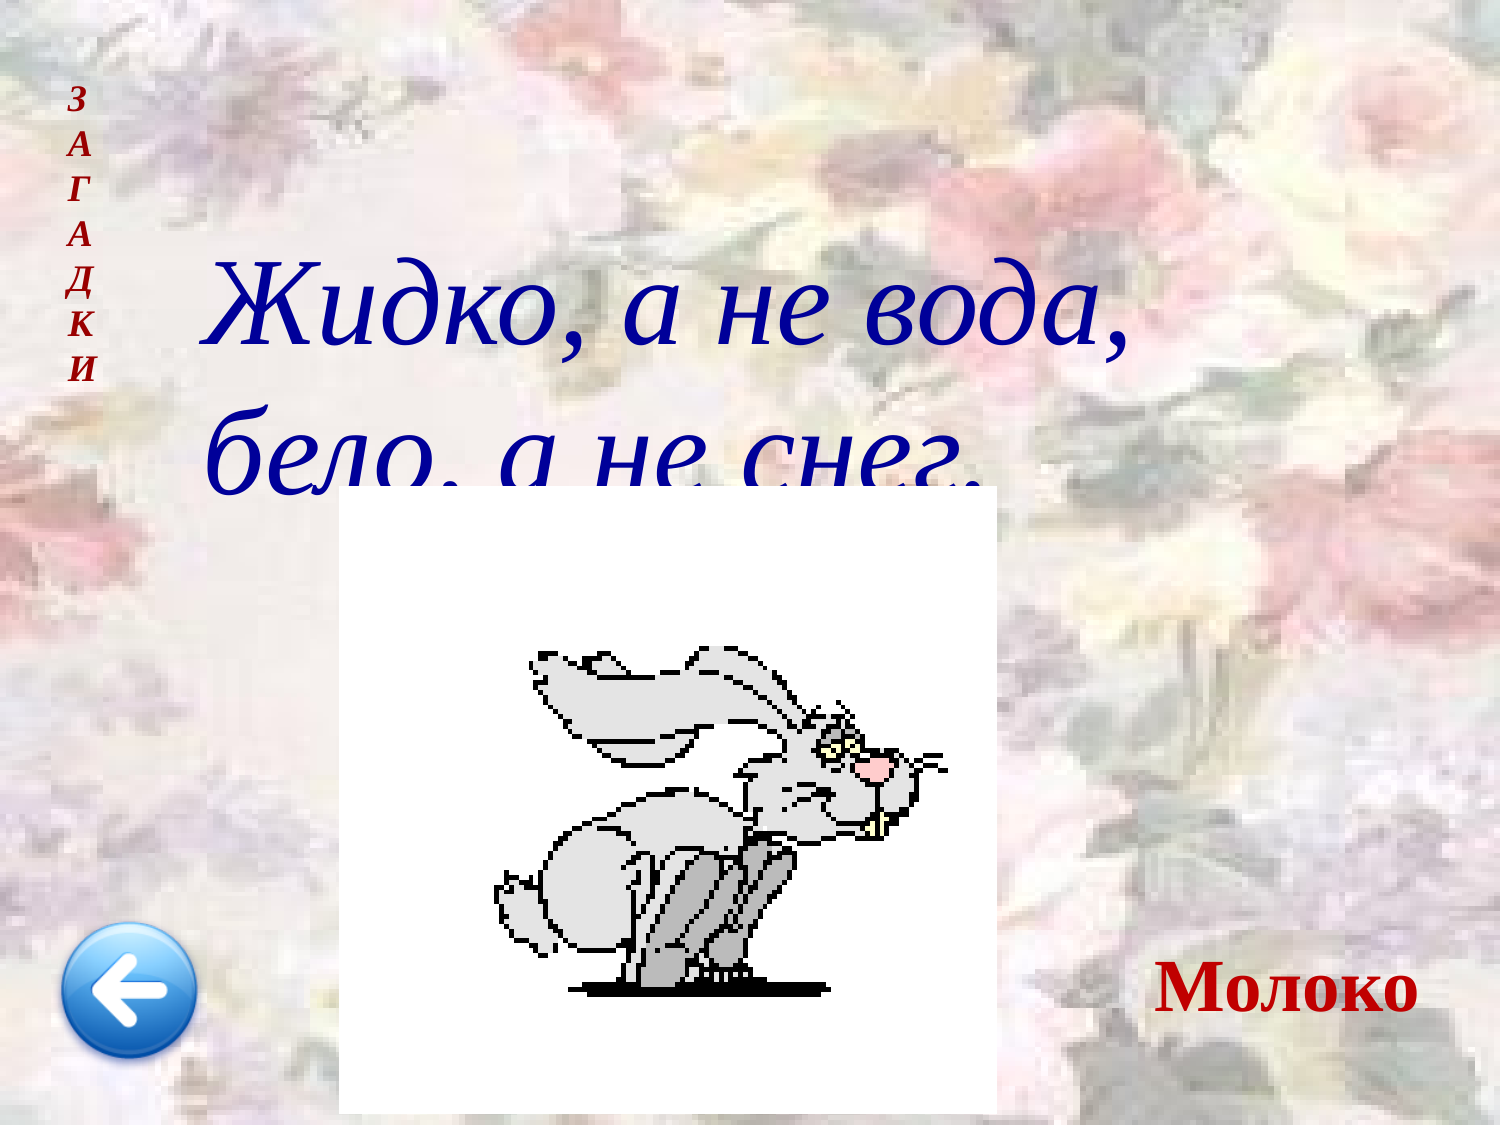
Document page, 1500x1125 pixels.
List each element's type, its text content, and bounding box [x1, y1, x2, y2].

text_box Жидко, а не вода, бело, а не снег. [187, 0, 1400, 528]
picture [0, 0, 1500, 1125]
text_box Молоко [1139, 928, 1500, 1034]
text_box З А Г А Д К И [53, 66, 148, 454]
